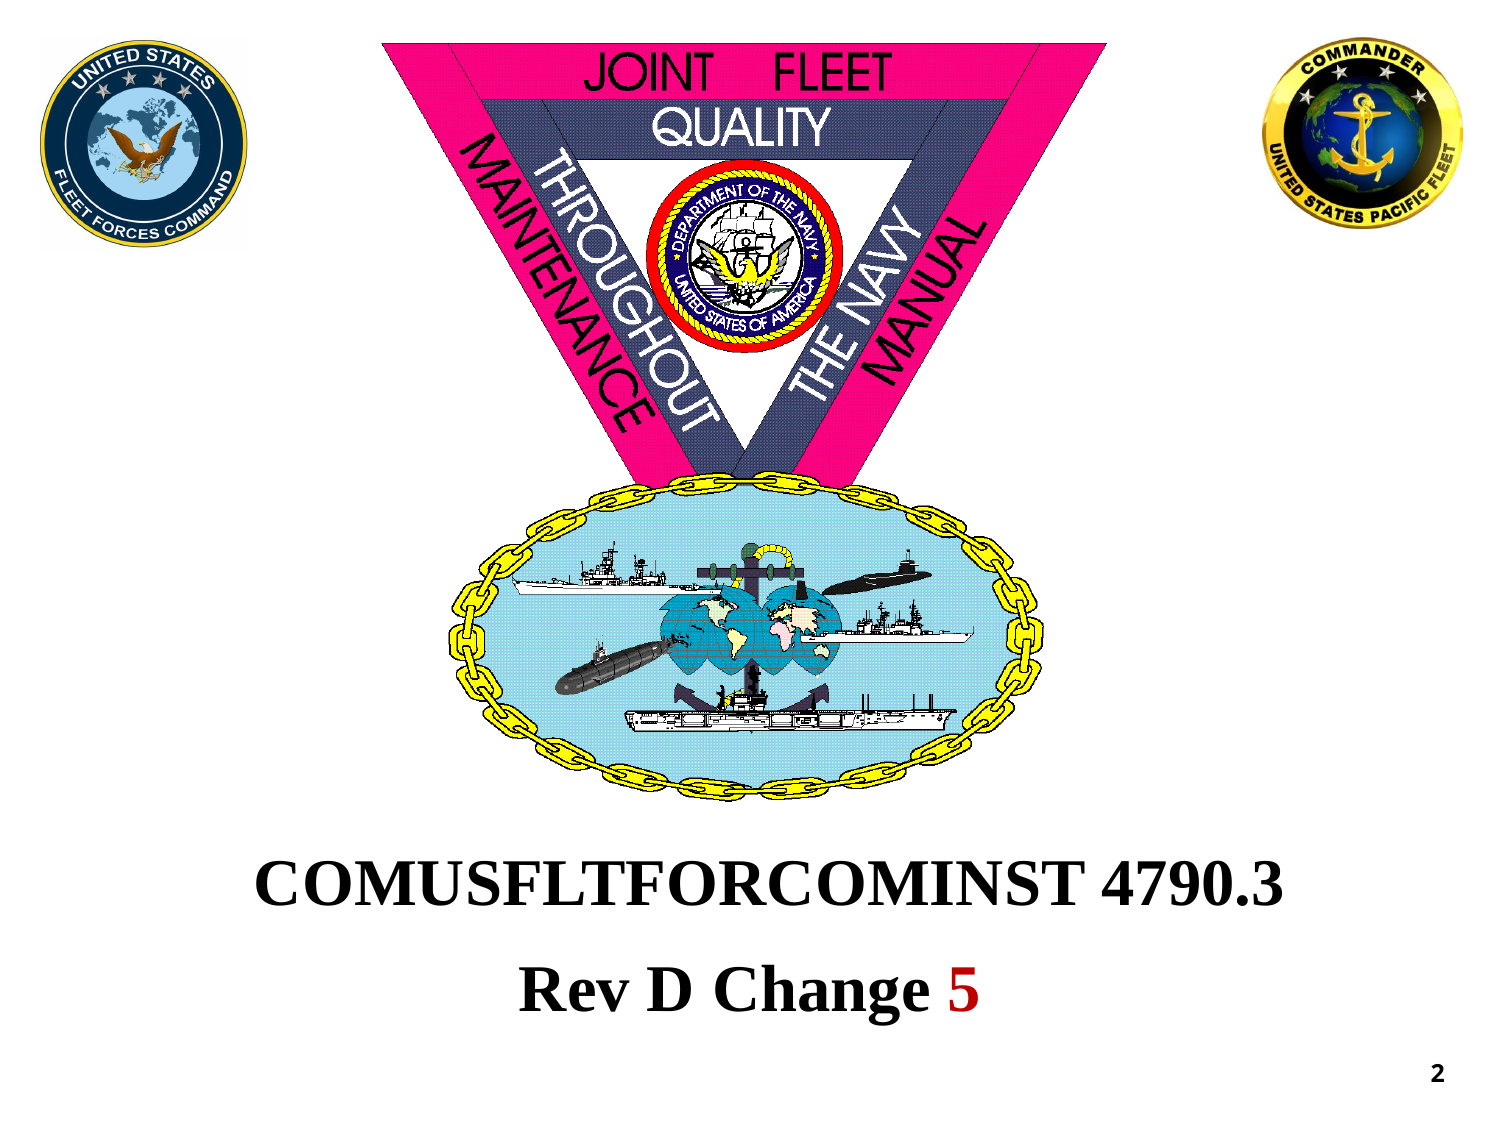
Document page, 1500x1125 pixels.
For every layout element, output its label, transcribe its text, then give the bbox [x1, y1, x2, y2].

text_box COMUSFLTFORCOMINST 4790.3 [239, 831, 1301, 926]
picture [37, 37, 250, 250]
picture [362, 27, 1124, 826]
text_box Rev D Change 5 [387, 937, 1113, 1033]
picture [1262, 37, 1463, 229]
text_box 2 [1387, 1049, 1488, 1106]
